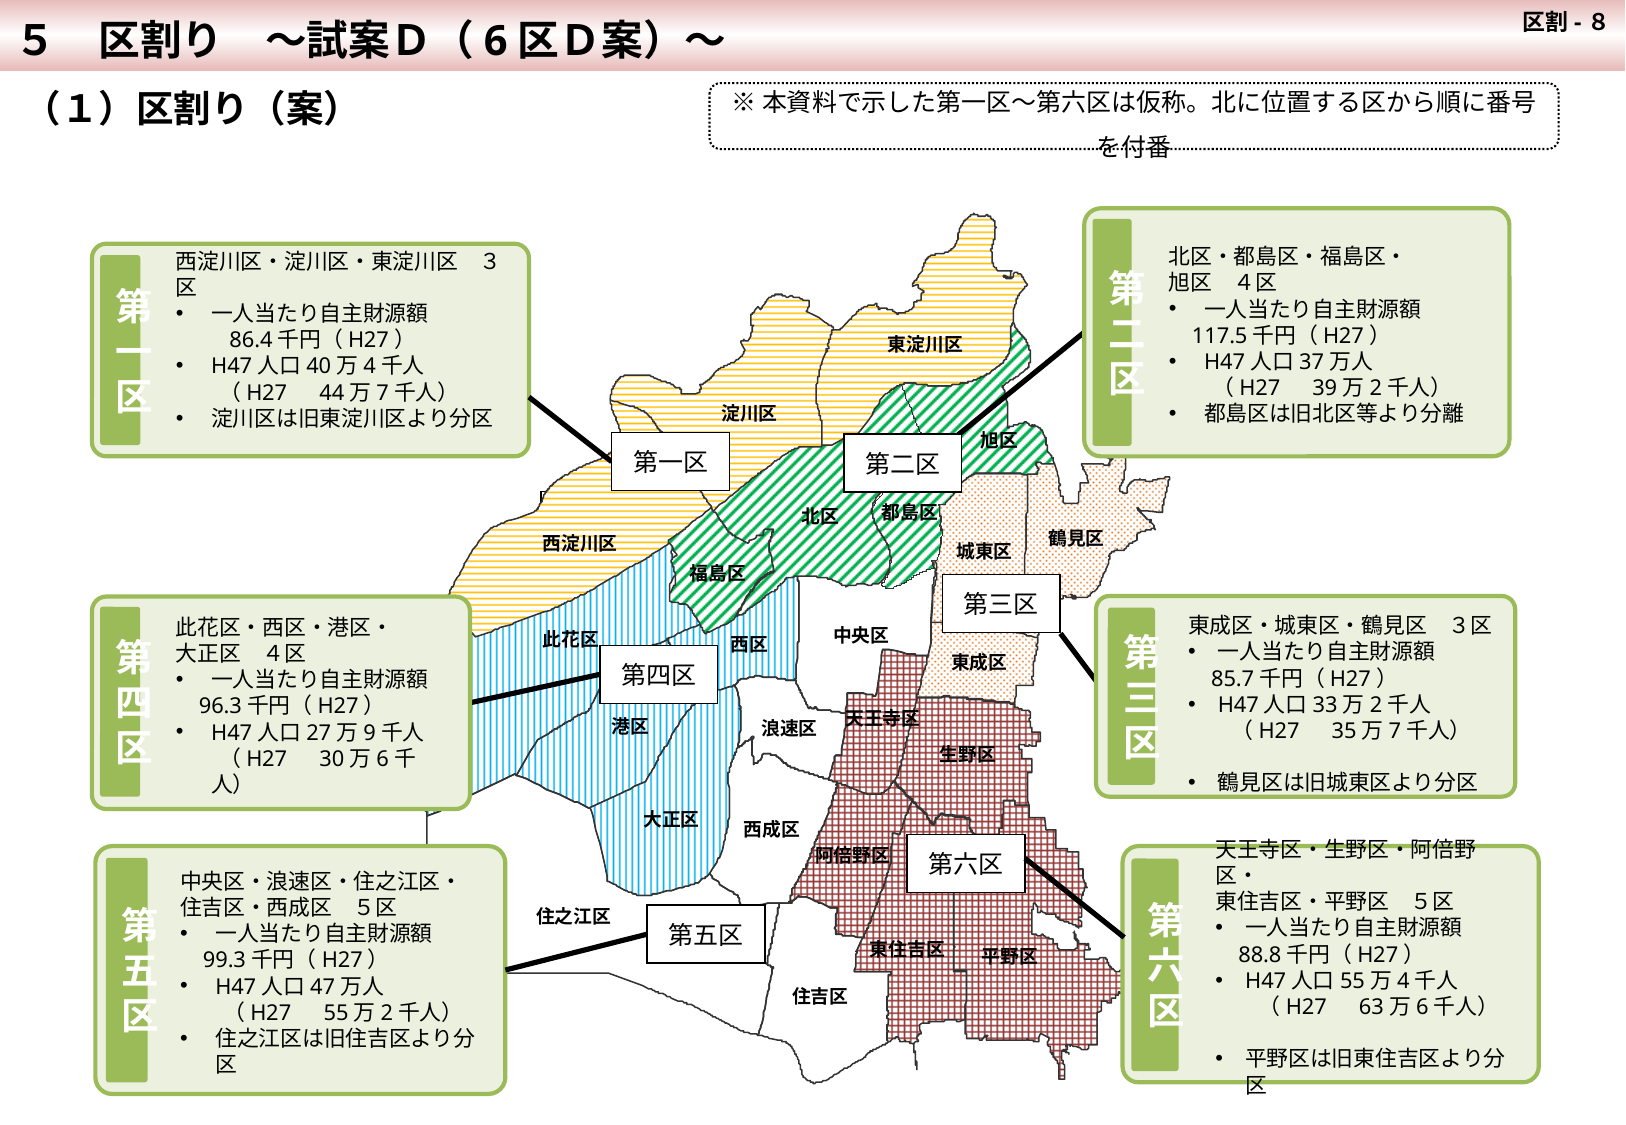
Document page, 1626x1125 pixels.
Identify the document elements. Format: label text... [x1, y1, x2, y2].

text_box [389, 212, 1170, 1084]
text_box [95, 845, 506, 1095]
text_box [505, 933, 648, 971]
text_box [1095, 595, 1516, 797]
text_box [1060, 633, 1090, 681]
text_box 第一区 [98, 253, 143, 448]
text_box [91, 596, 471, 810]
text_box ５ 区割り ～試案Ｄ（6区Ｄ案）～ [0, 0, 1625, 73]
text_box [1024, 858, 1125, 938]
text_box 西淀川区・淀川区・東淀川区 ３区 一人当たり自主財源額 86.4千円（H27） H47人口40万4千人 （H27 44万7千人） 淀川区は旧東淀川区より分区 [89, 241, 384, 459]
text_box （１）区割り（案） [9, 78, 866, 138]
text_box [475, 674, 601, 704]
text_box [953, 332, 1078, 439]
text_box ※本資料で示した第一区～第六区は仮称。北に位置する区から順に番号を付番 [707, 80, 1561, 152]
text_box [1083, 207, 1510, 457]
text_box 区割-８ [1455, 0, 1625, 42]
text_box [528, 396, 612, 462]
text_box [1122, 845, 1540, 1083]
